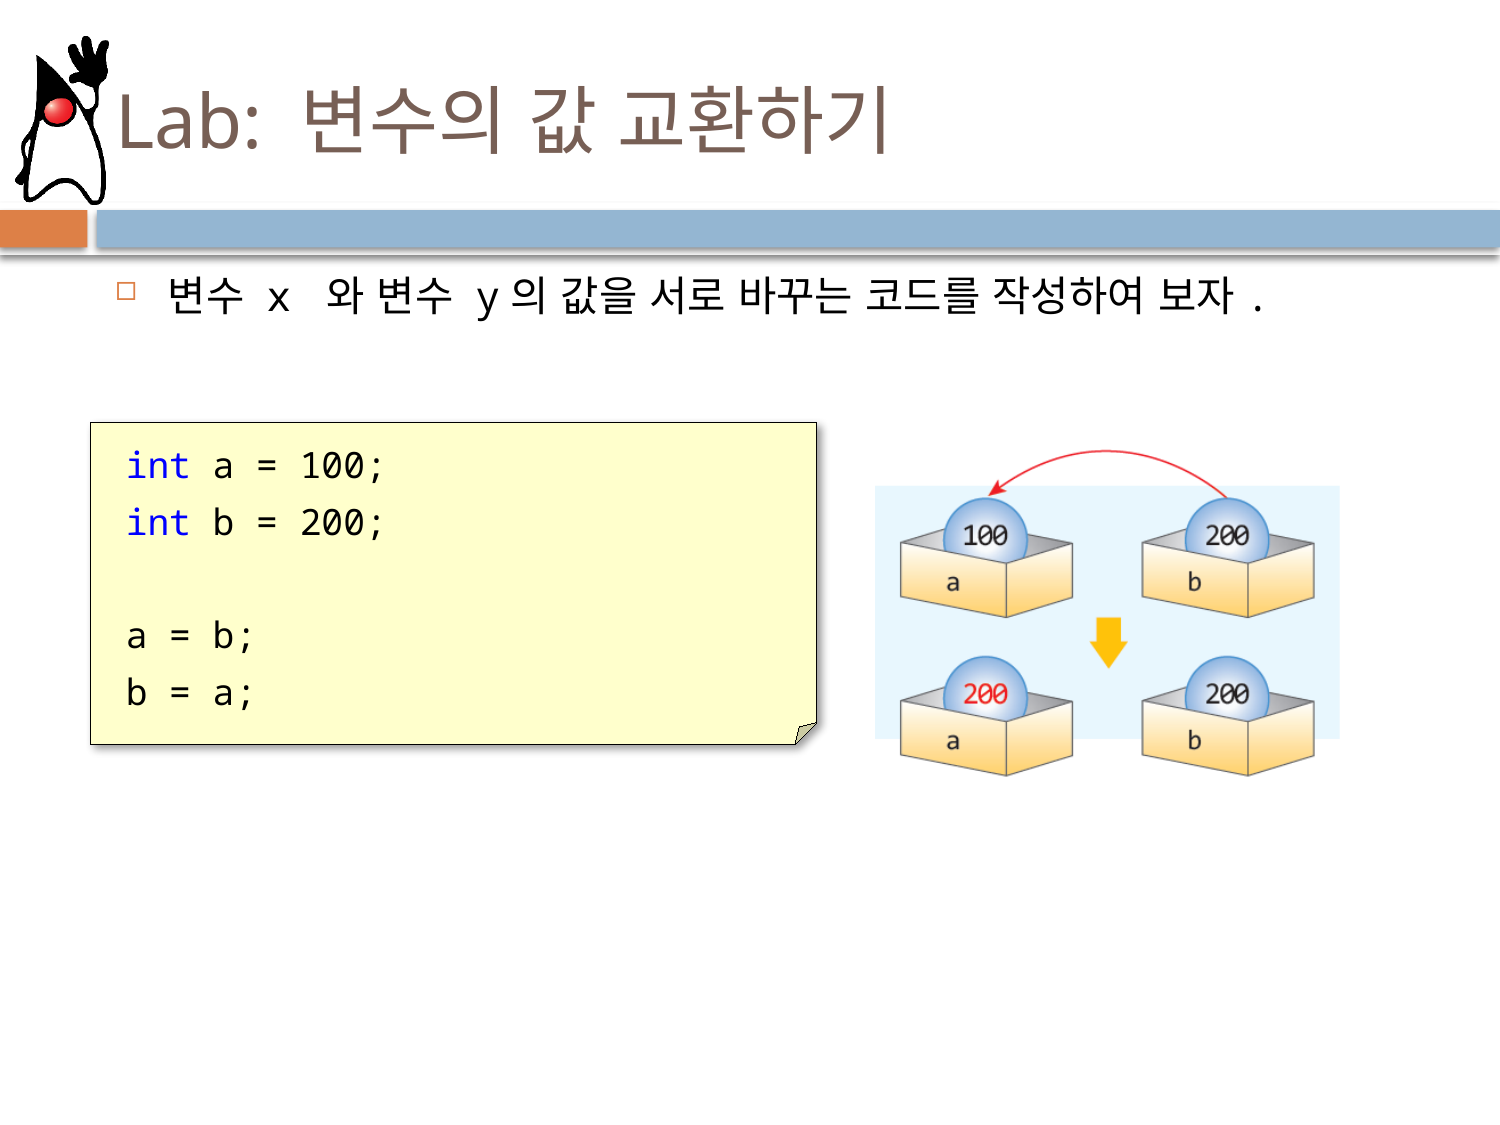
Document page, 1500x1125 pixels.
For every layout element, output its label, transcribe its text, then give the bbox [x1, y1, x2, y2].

title Lab: 변수의 값 교환하기 [100, 37, 1438, 200]
picture [875, 421, 1351, 804]
picture [15, 36, 109, 205]
text_box int a = 100; int b = 200; a = b; b = a; [90, 422, 817, 745]
list 변수 x 와 변수 y의 값을 서로 바꾸는 코드를 작성하여 보자. [100, 262, 1438, 1000]
